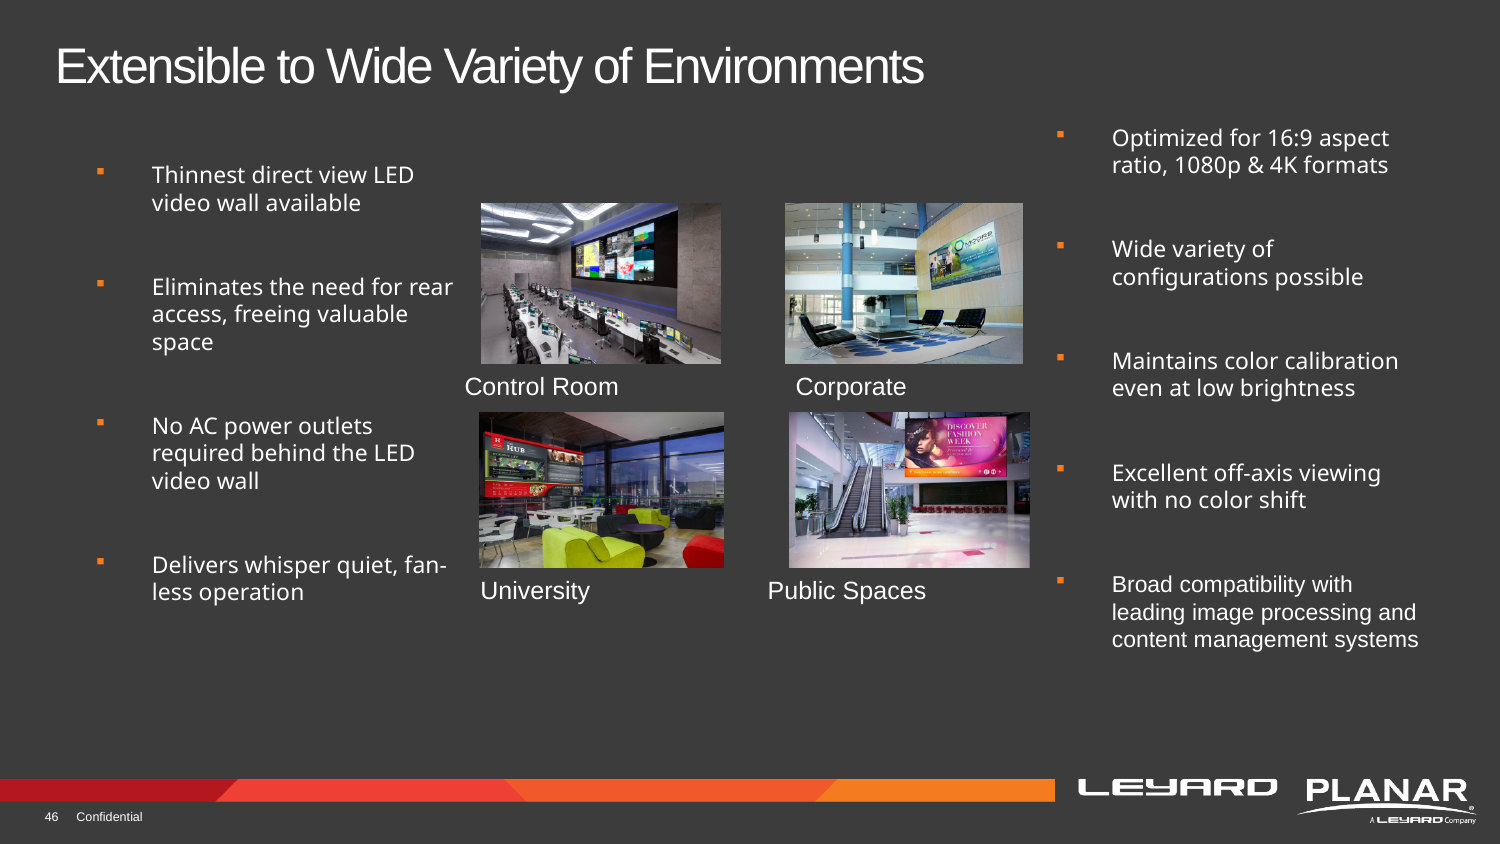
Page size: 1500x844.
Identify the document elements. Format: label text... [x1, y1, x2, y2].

text_box Public Spaces [752, 567, 1056, 613]
text_box University [465, 567, 719, 613]
text_box Control Room [449, 362, 748, 408]
text_box Optimized for 16:9 aspect ratio, 1080p & 4K formats Wide variety of configurations possible Maintains color calibration even at low brightness Excellent off-axis viewing with no color shift Broad compatibility with leading image processing and content management systems [1029, 116, 1435, 660]
title Extensible to Wide Variety of Environments [23, 18, 1500, 90]
picture [479, 412, 724, 568]
picture [788, 412, 1031, 568]
text_box Thinnest direct view LED video wall available Eliminates the need for rear access, freeing valuable space No AC power outlets required behind the LED video wall Delivers whisper quiet, fan-less operation [69, 153, 475, 613]
picture [0, 776, 1500, 844]
text_box Corporate [780, 362, 1037, 408]
picture [480, 203, 721, 364]
picture [785, 203, 1024, 364]
